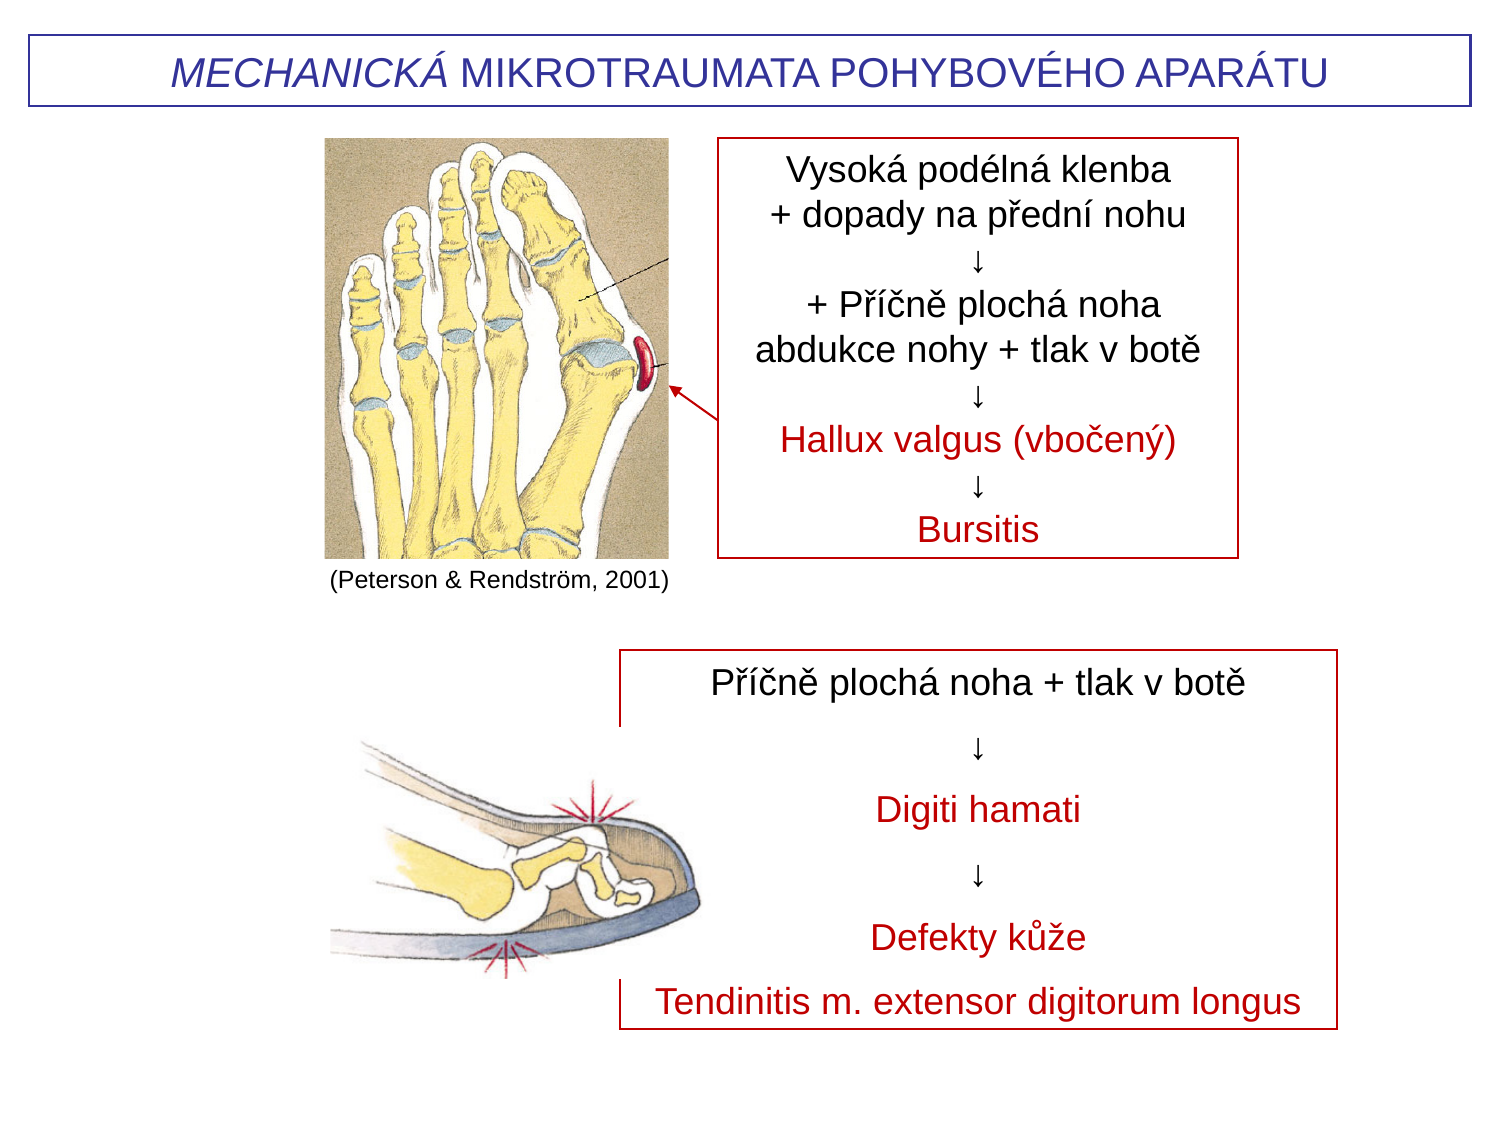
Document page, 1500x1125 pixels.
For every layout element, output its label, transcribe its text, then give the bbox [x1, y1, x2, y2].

text_box MECHANICKÁ MIKROTRAUMATA POHYBOVÉHO APARÁTU [29, 35, 1471, 106]
picture [324, 137, 669, 559]
text_box [669, 385, 719, 421]
text_box Vysoká podélná klenba + dopady na přední nohu ↓ + Příčně plochá noha abdukce nohy + tlak v botě ↓ Hallux valgus (vbočený) ↓ Bursitis [718, 137, 1239, 558]
picture [330, 727, 732, 979]
text_box Příčně plochá noha + tlak v botě ↓ Digiti hamati ↓ Defekty kůže Tendinitis m. extensor digitorum longus [620, 650, 1337, 1030]
text_box (Peterson & Rendström, 2001) [298, 556, 702, 601]
